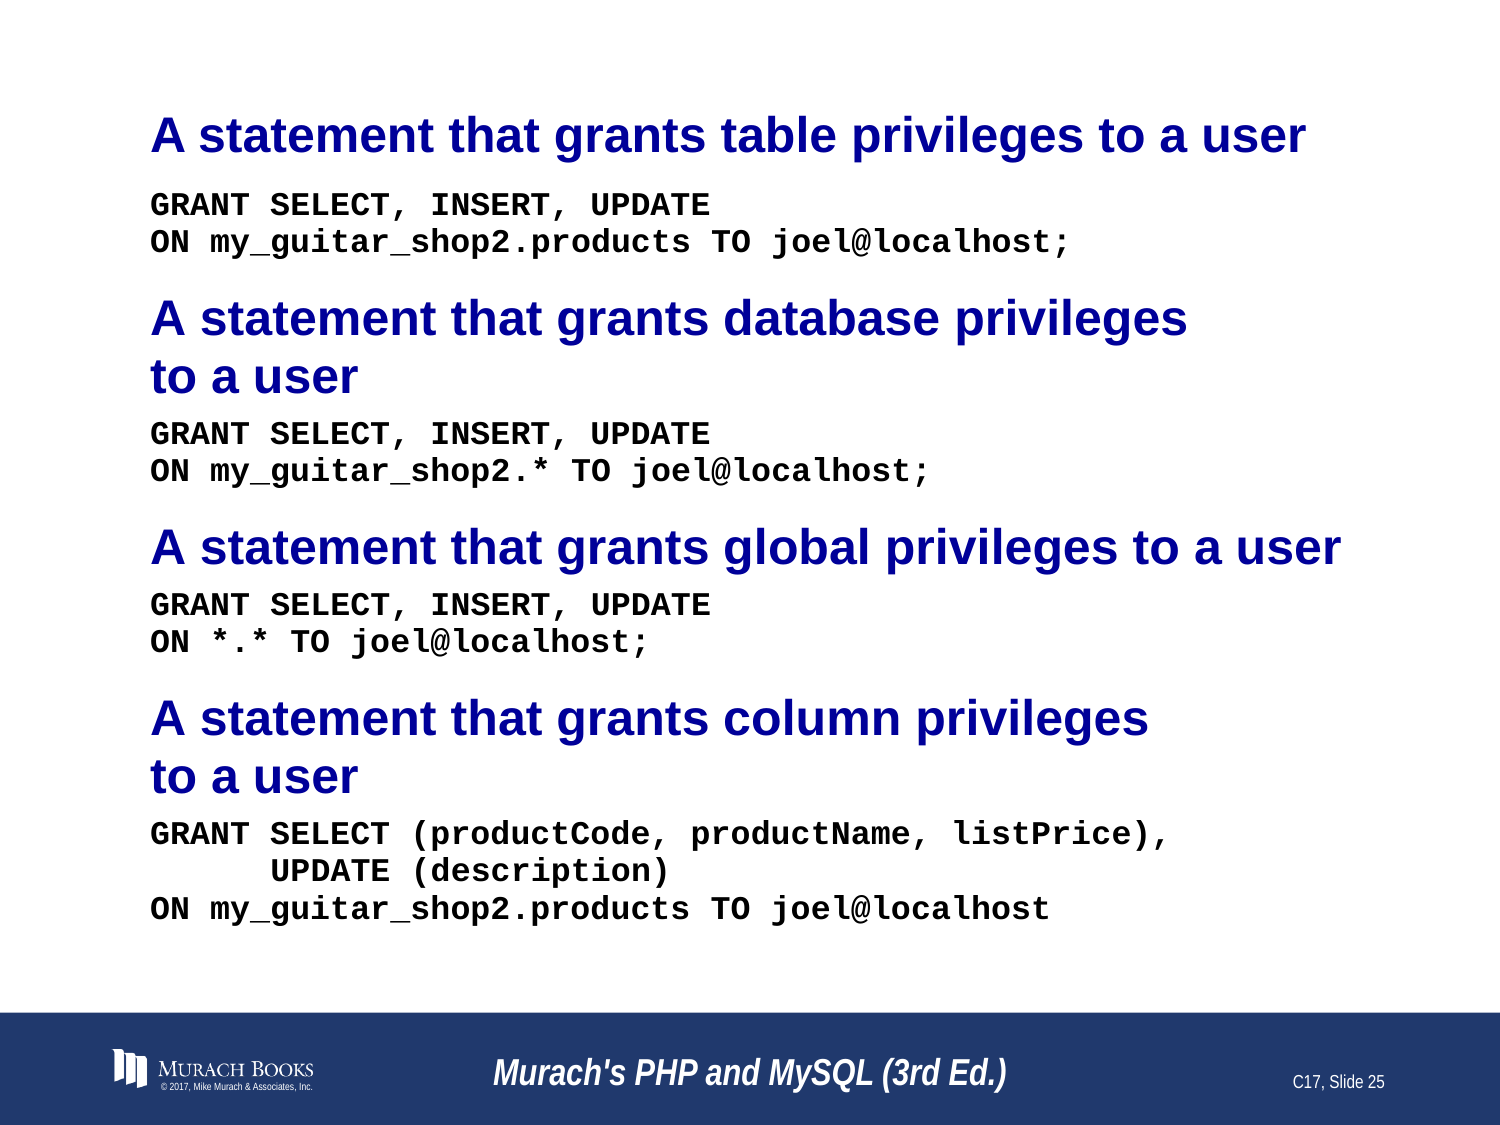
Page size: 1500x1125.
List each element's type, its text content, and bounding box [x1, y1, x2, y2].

footer © 2017, Mike Murach & Associates, Inc. [12, 1025, 463, 1100]
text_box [149, 187, 1352, 1018]
slide_number C17, Slide 25 [1087, 1025, 1400, 1100]
slide_number Murach's PHP and MySQL (3rd Ed.) [463, 1027, 1050, 1100]
title A statement that grants table privileges to a user [150, 101, 1350, 163]
